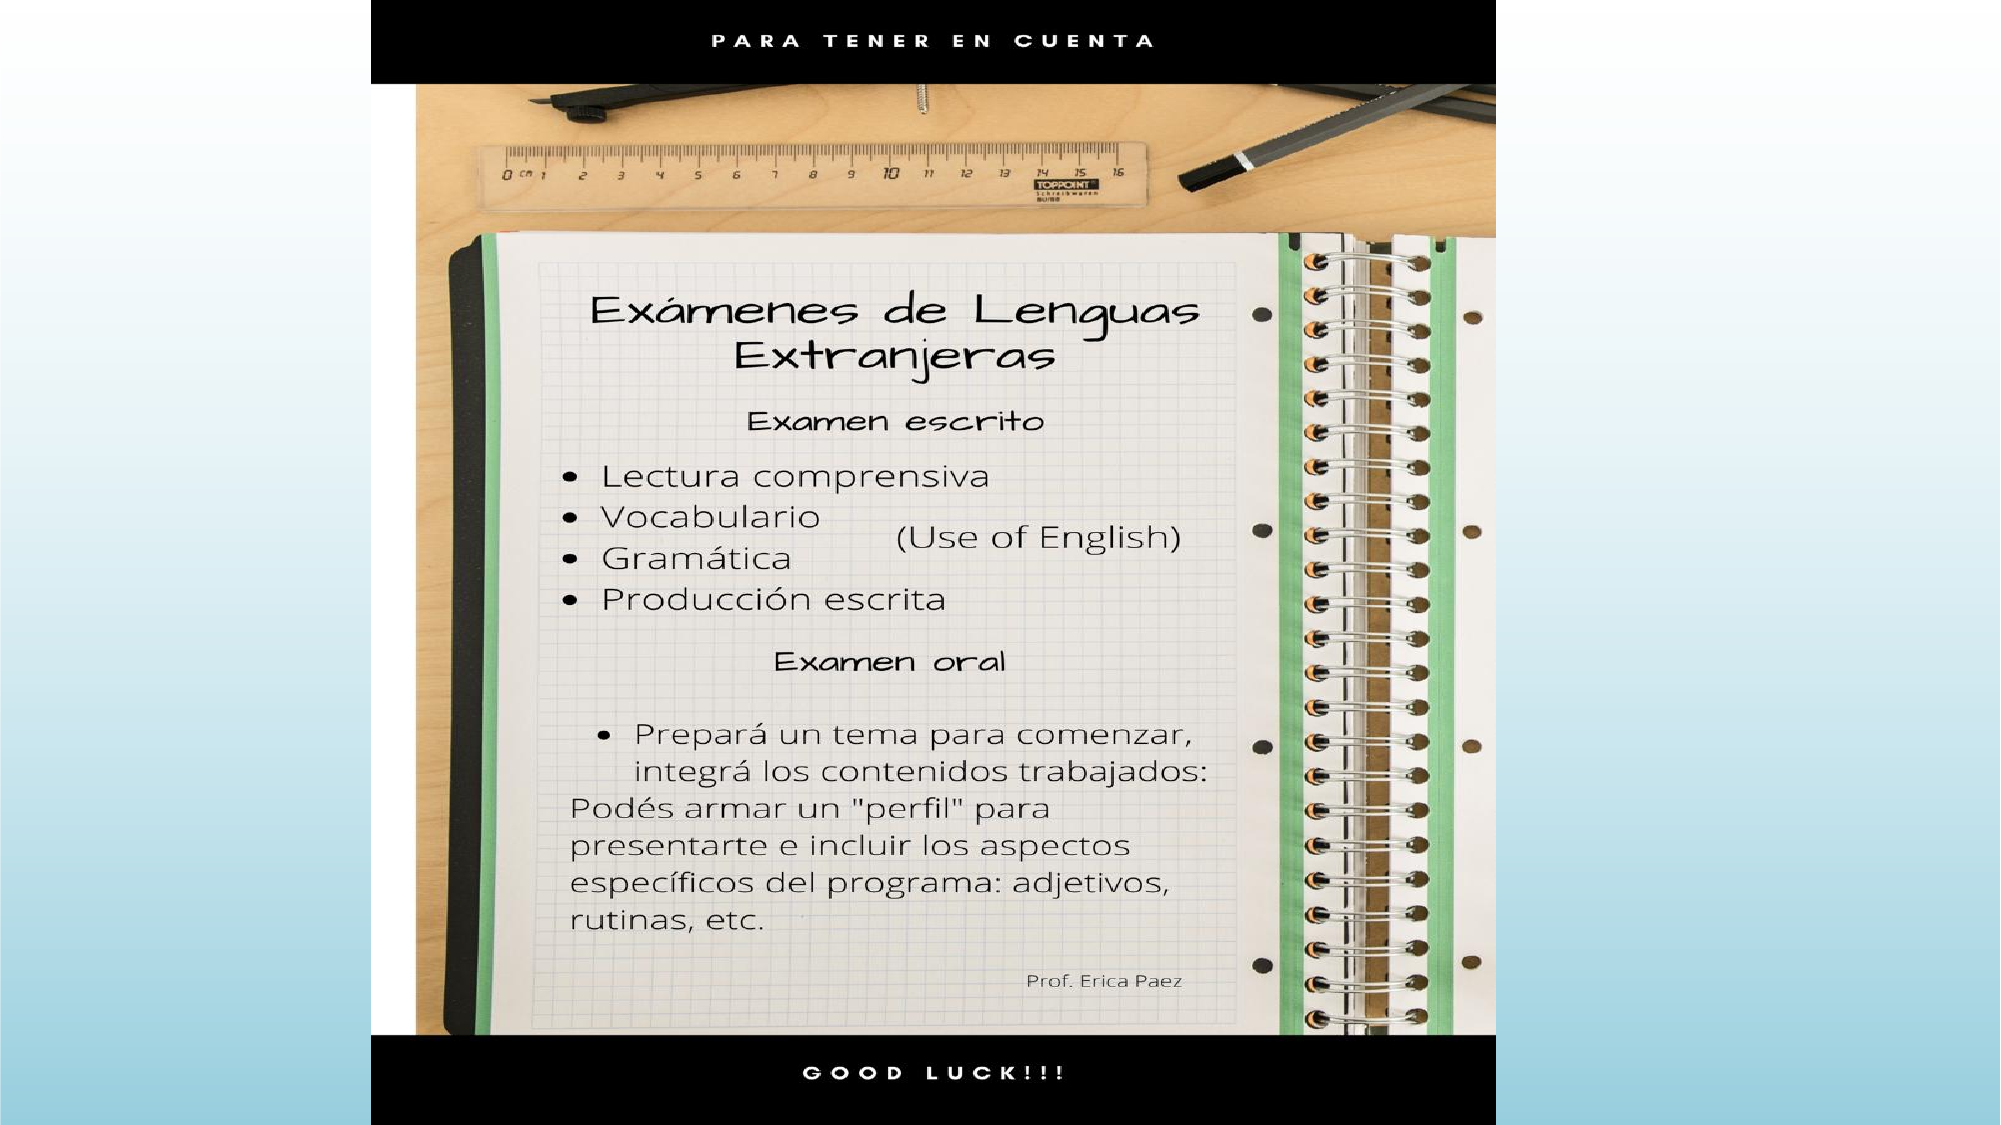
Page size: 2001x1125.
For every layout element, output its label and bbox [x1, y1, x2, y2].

picture [371, 0, 1496, 1125]
